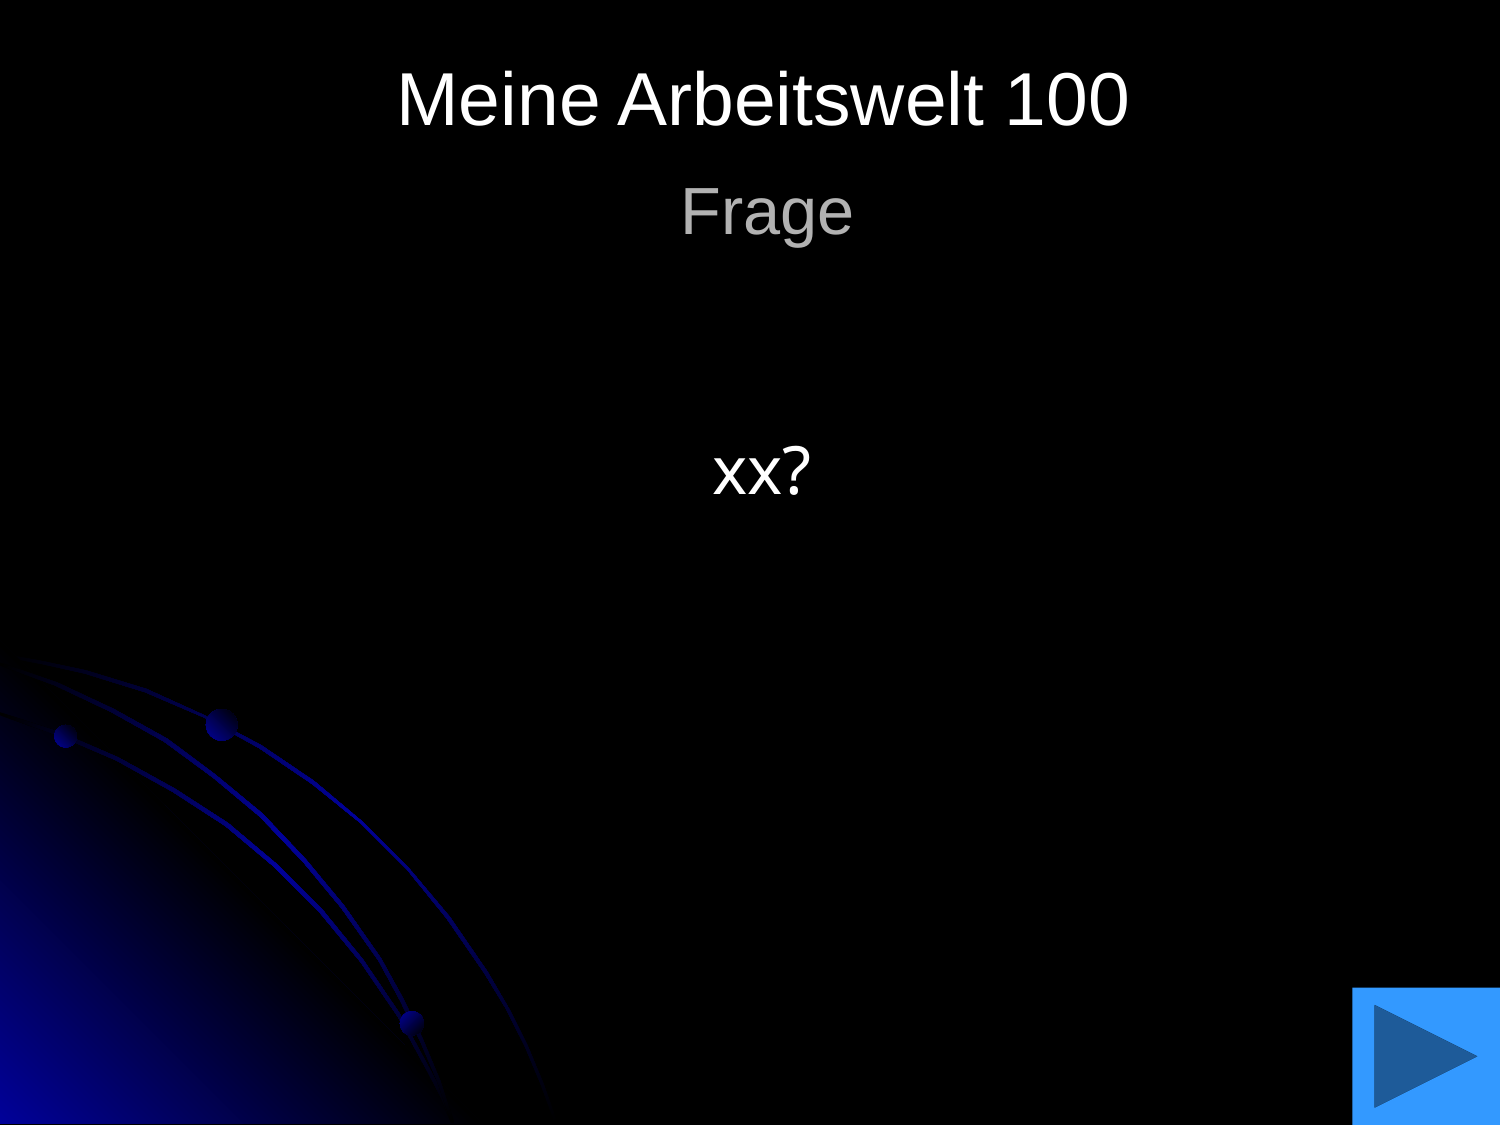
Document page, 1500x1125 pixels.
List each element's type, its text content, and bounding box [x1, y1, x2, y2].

title Frage [383, 185, 1153, 268]
text_box xx? [194, 420, 1329, 516]
text_box [1352, 987, 1500, 1125]
list Meine Arbeitswelt 100 [88, 42, 1439, 185]
